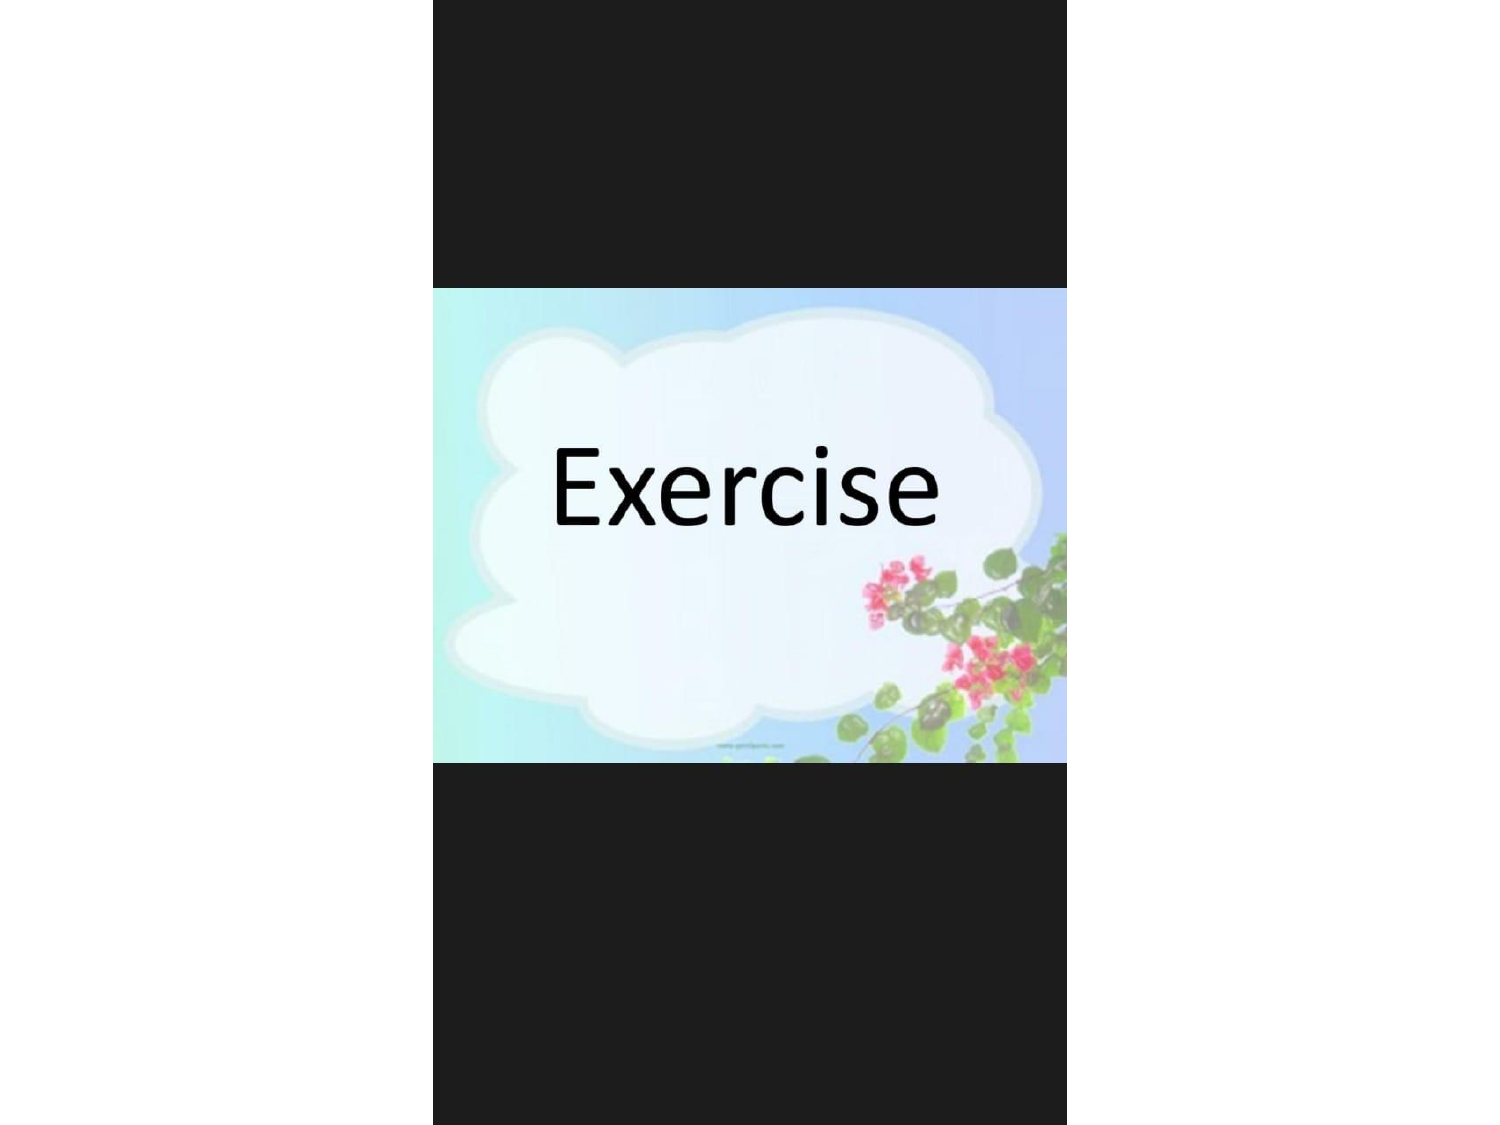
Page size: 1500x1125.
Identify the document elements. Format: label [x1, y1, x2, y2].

picture [433, 0, 1067, 1125]
